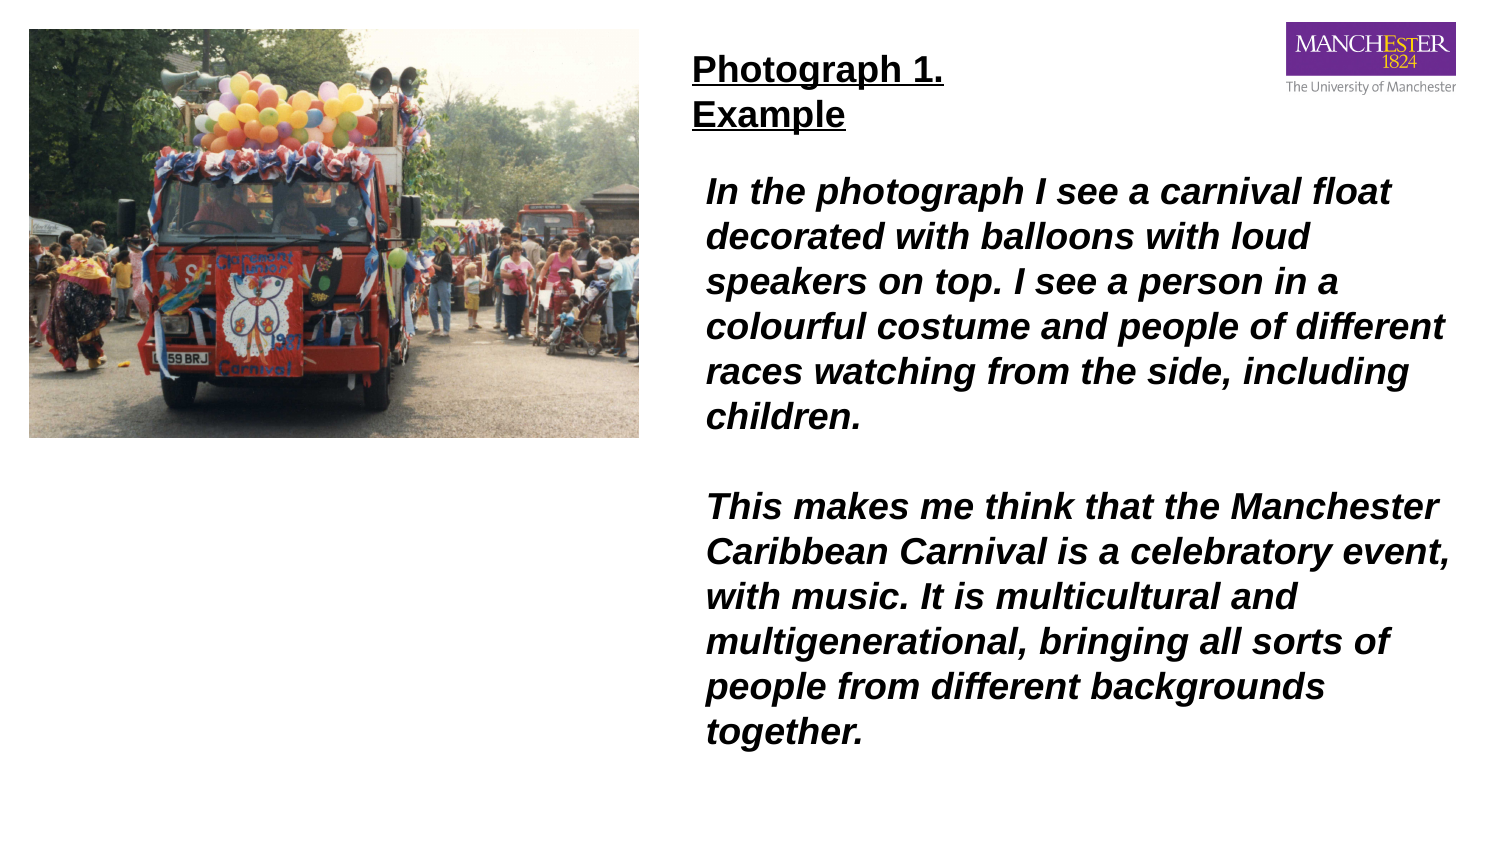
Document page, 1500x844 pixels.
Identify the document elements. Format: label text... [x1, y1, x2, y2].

text_box In the photograph I see a carnival float decorated with balloons with loud speakers on top. I see a person in a colourful costume and people of different races watching from the side, including children. This makes me think that the Manchester Caribbean Carnival is a celebratory event, with music. It is multicultural and multigenerational, bringing all sorts of people from different backgrounds together. [690, 152, 1475, 768]
picture [1286, 22, 1456, 95]
text_box Photograph 1. Example [676, 29, 999, 150]
picture [28, 29, 639, 439]
